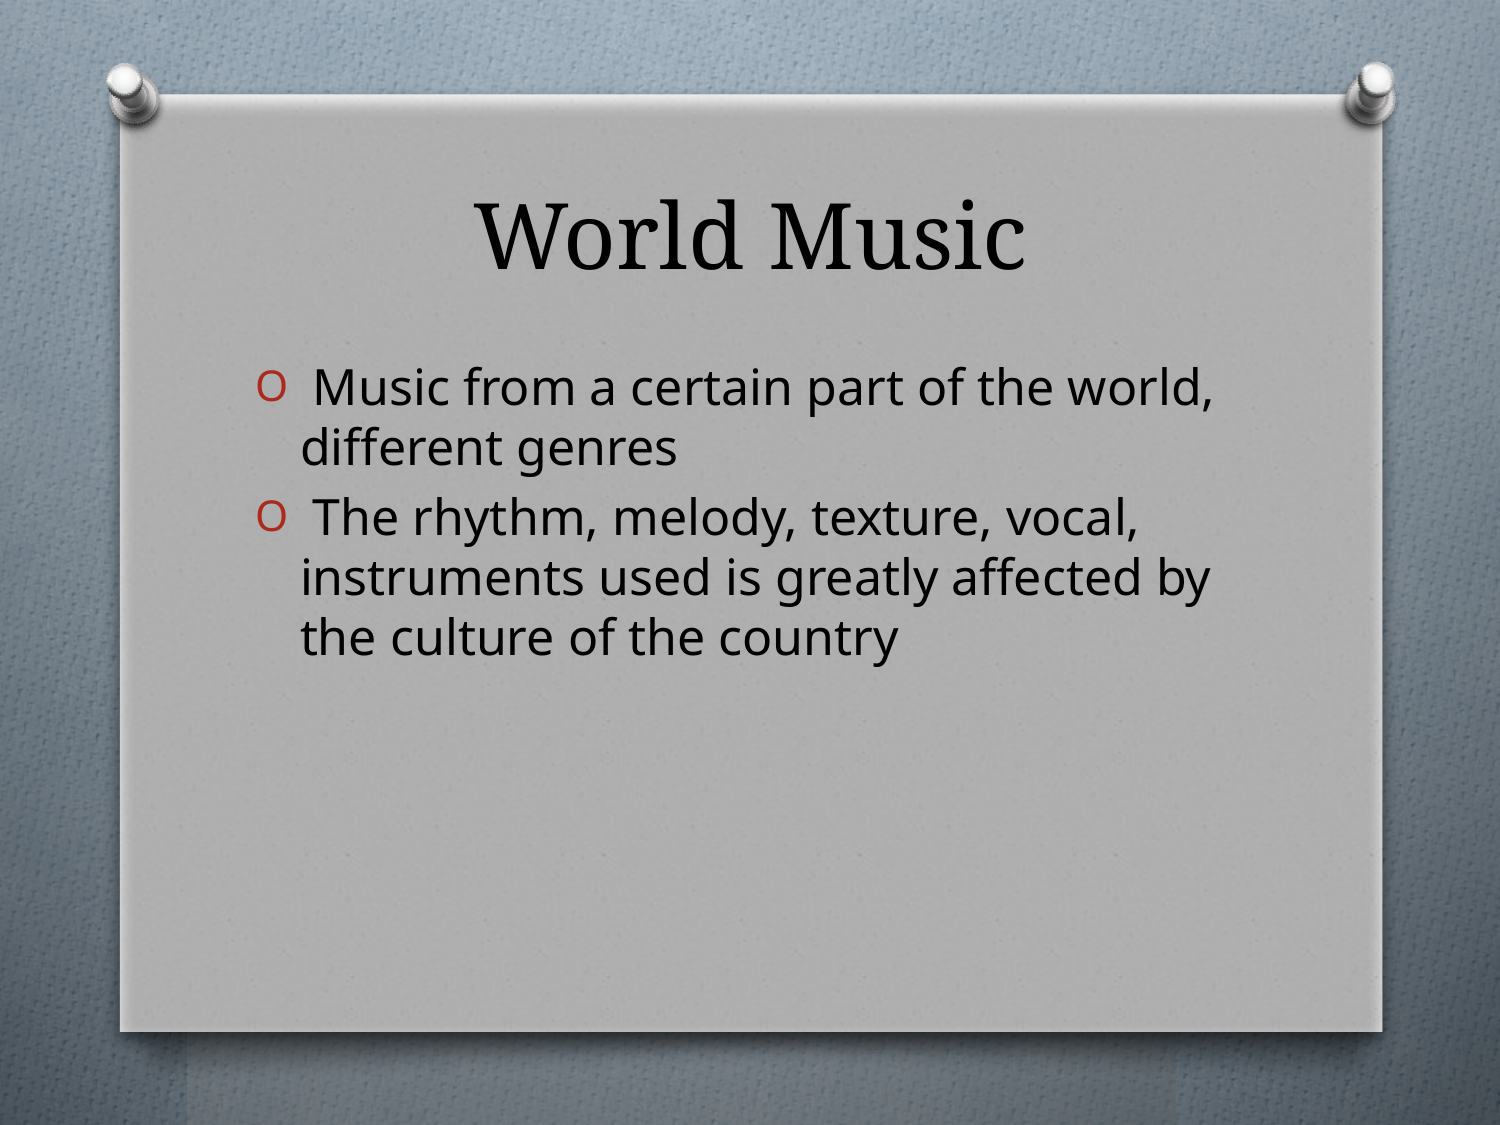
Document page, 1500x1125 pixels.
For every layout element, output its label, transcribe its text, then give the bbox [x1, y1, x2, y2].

picture [1317, 35, 1439, 156]
list Music from a certain part of the world, different genres The rhythm, melody, texture, vocal, instruments used is greatly affected by the culture of the country [240, 347, 1257, 939]
title World Music [179, 134, 1323, 332]
picture [75, 29, 198, 153]
